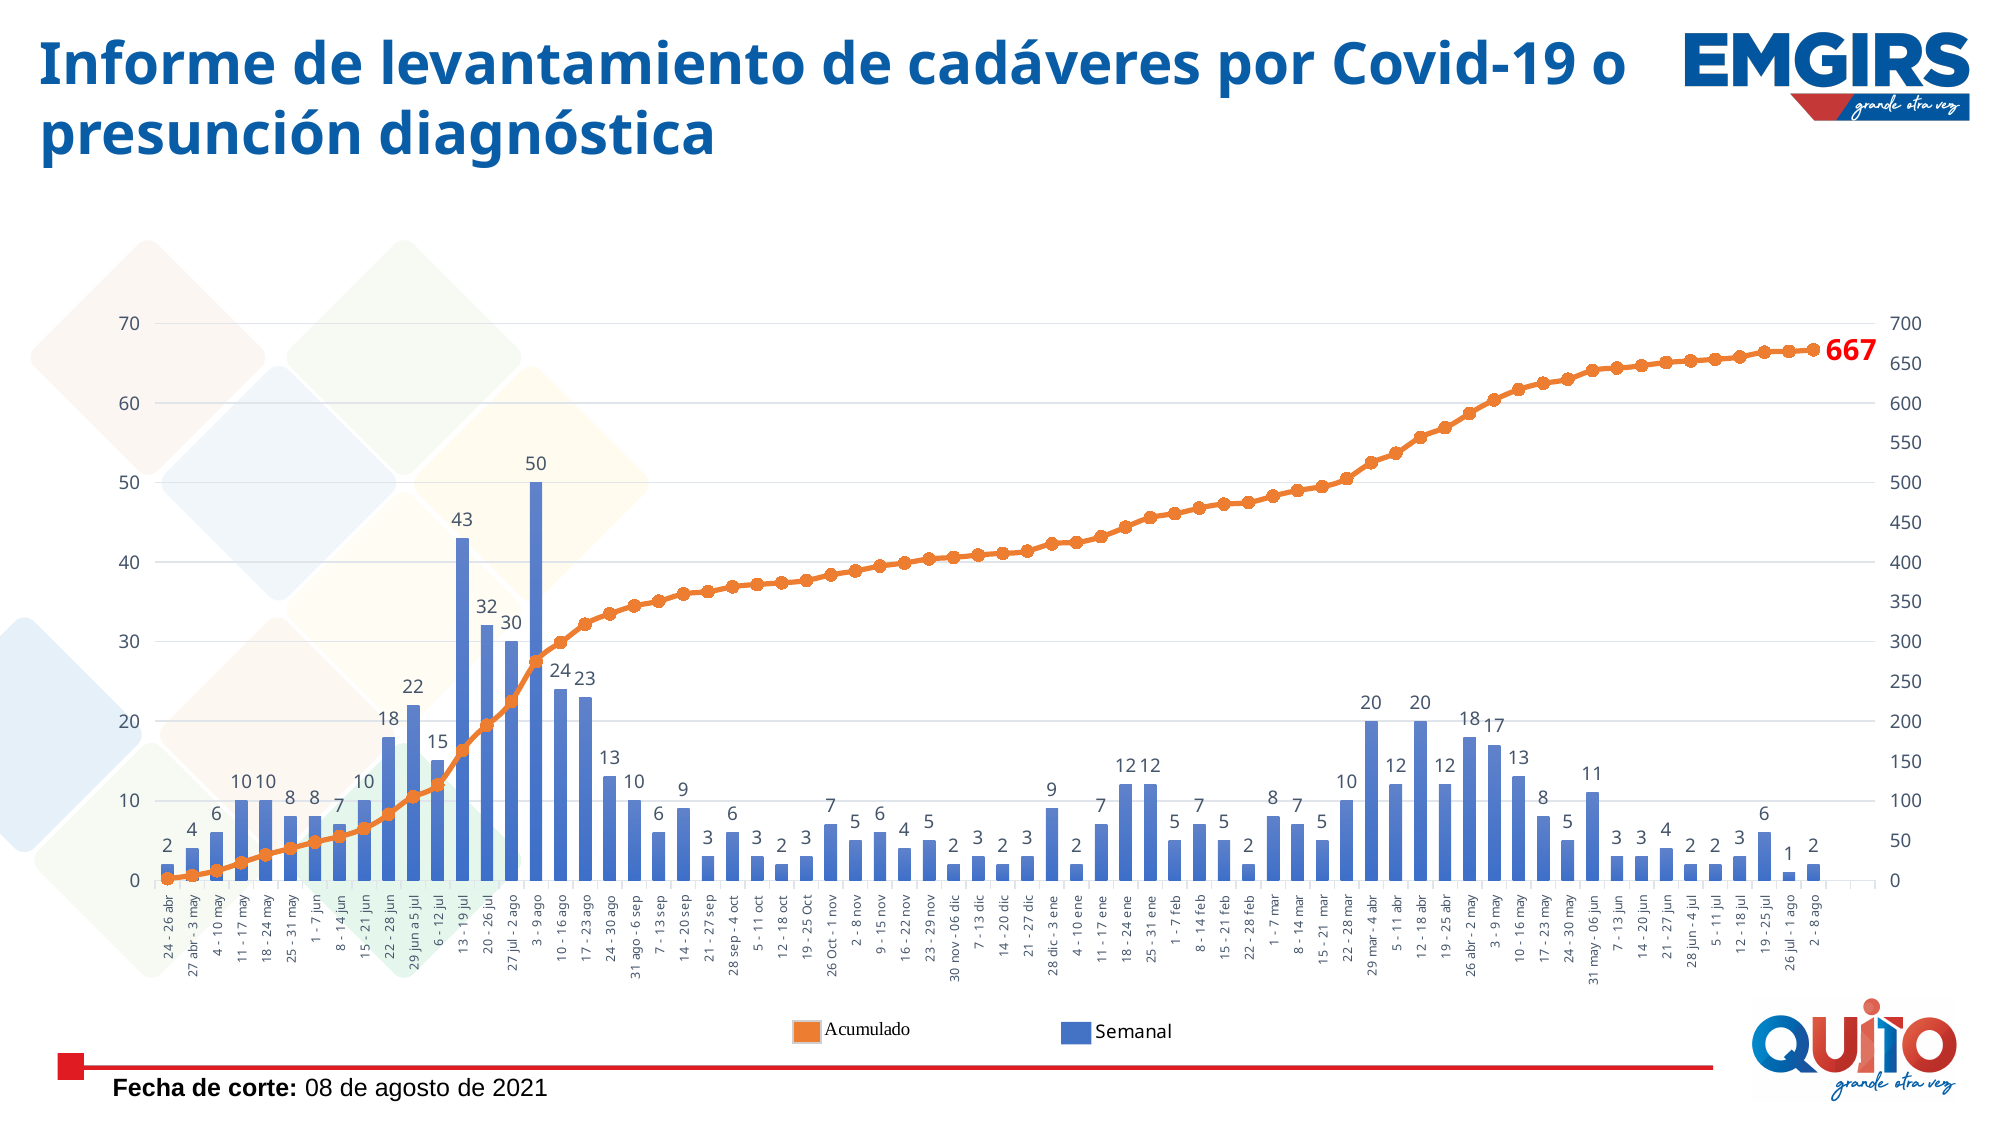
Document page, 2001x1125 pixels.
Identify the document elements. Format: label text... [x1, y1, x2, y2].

picture [1683, 30, 1971, 123]
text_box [70, 210, 1977, 1055]
picture [1752, 1055, 1957, 1102]
text_box Informe de levantamiento de cadáveres por Covid-19 o presunción diagnóstica [24, 18, 1650, 174]
text_box Fecha de corte: 08 de agosto de 2021 [97, 1064, 564, 1110]
